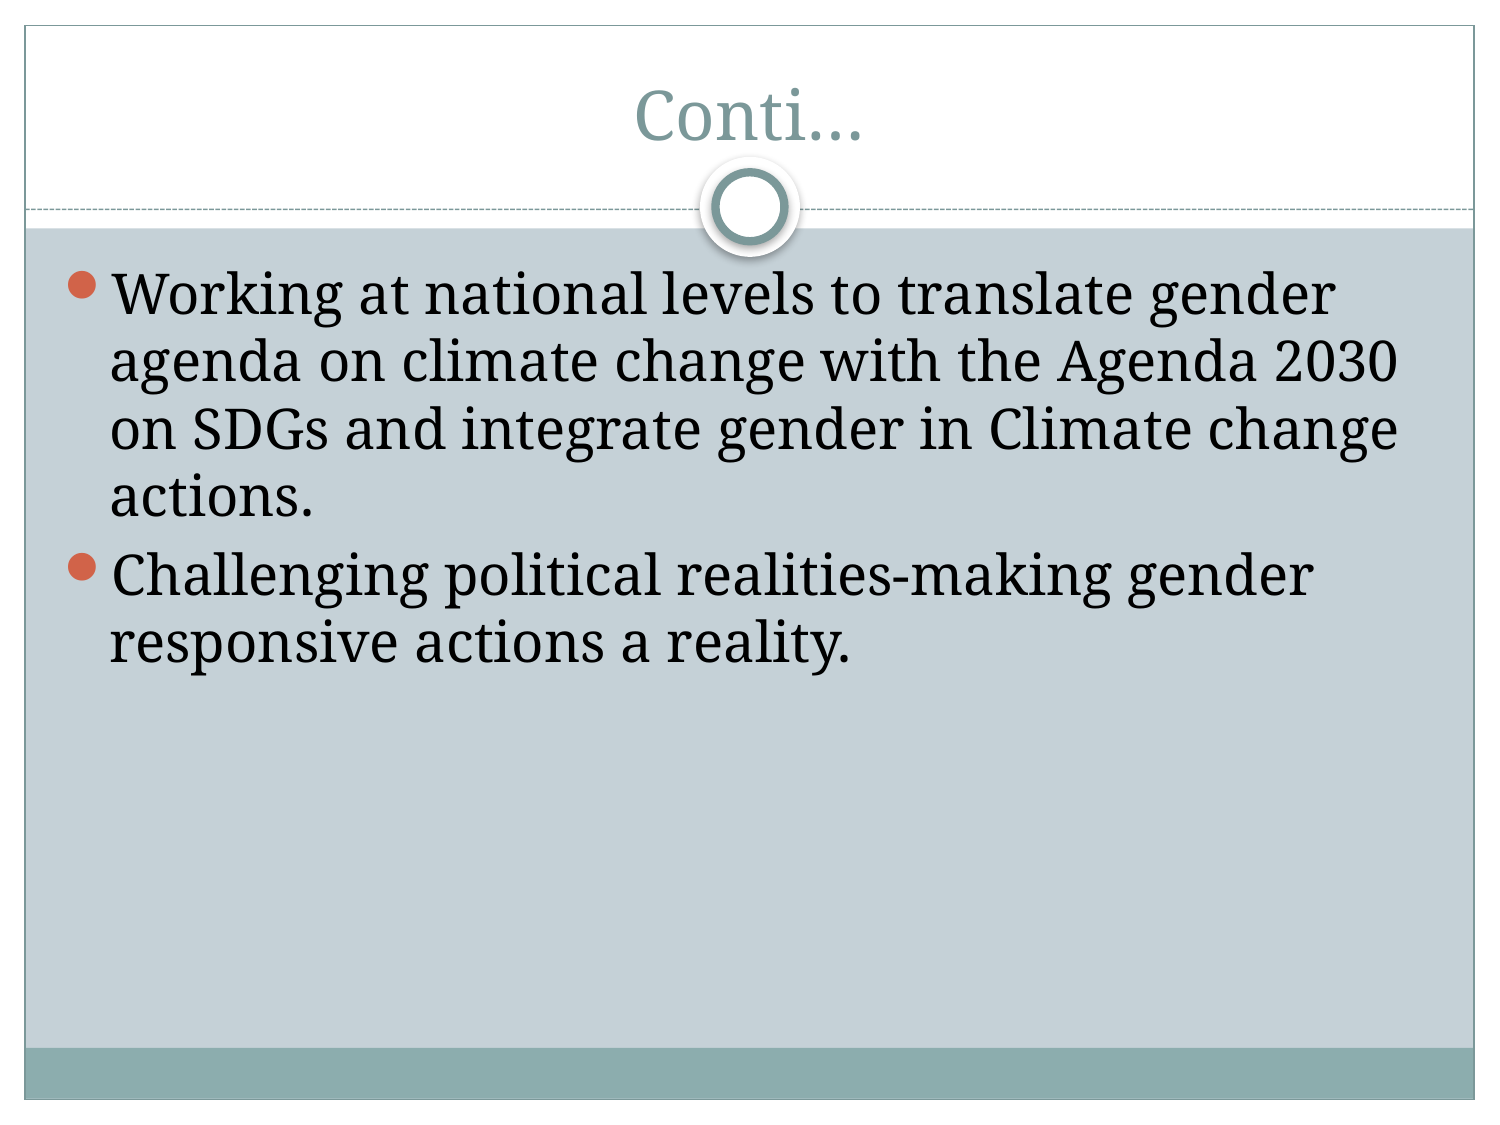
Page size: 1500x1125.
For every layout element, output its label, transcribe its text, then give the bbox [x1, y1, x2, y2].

list Working at national levels to translate gender agenda on climate change with the Agenda 2030 on SDGs and integrate gender in Climate change actions. Challenging political realities-making gender responsive actions a reality. [49, 250, 1445, 1001]
title Conti… [49, 37, 1450, 162]
